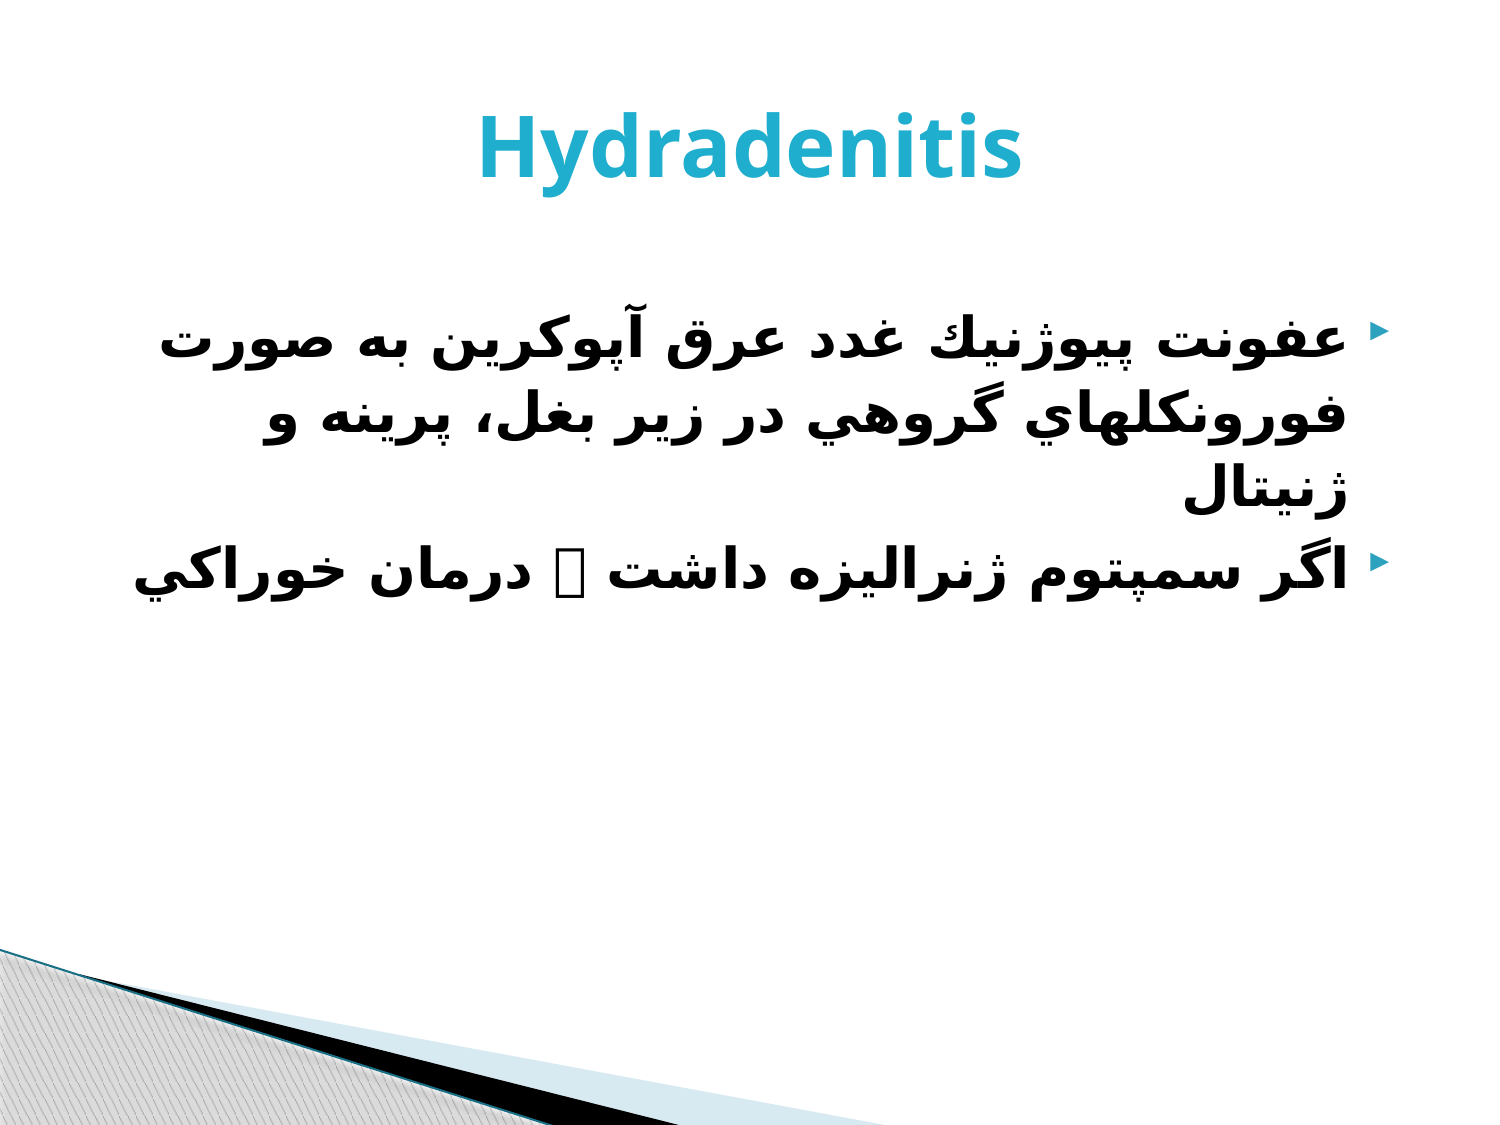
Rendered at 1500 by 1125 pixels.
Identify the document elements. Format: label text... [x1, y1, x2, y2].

list عفونت پيوژنيك غدد عرق آپوكرين به صورت فورونكلهاي گروهي در زير بغل، پرينه و ژنيتال اگر سمپتوم ژنراليزه داشت  درمان خوراكي [87, 287, 1425, 913]
title Hydradenitis [75, 50, 1425, 238]
